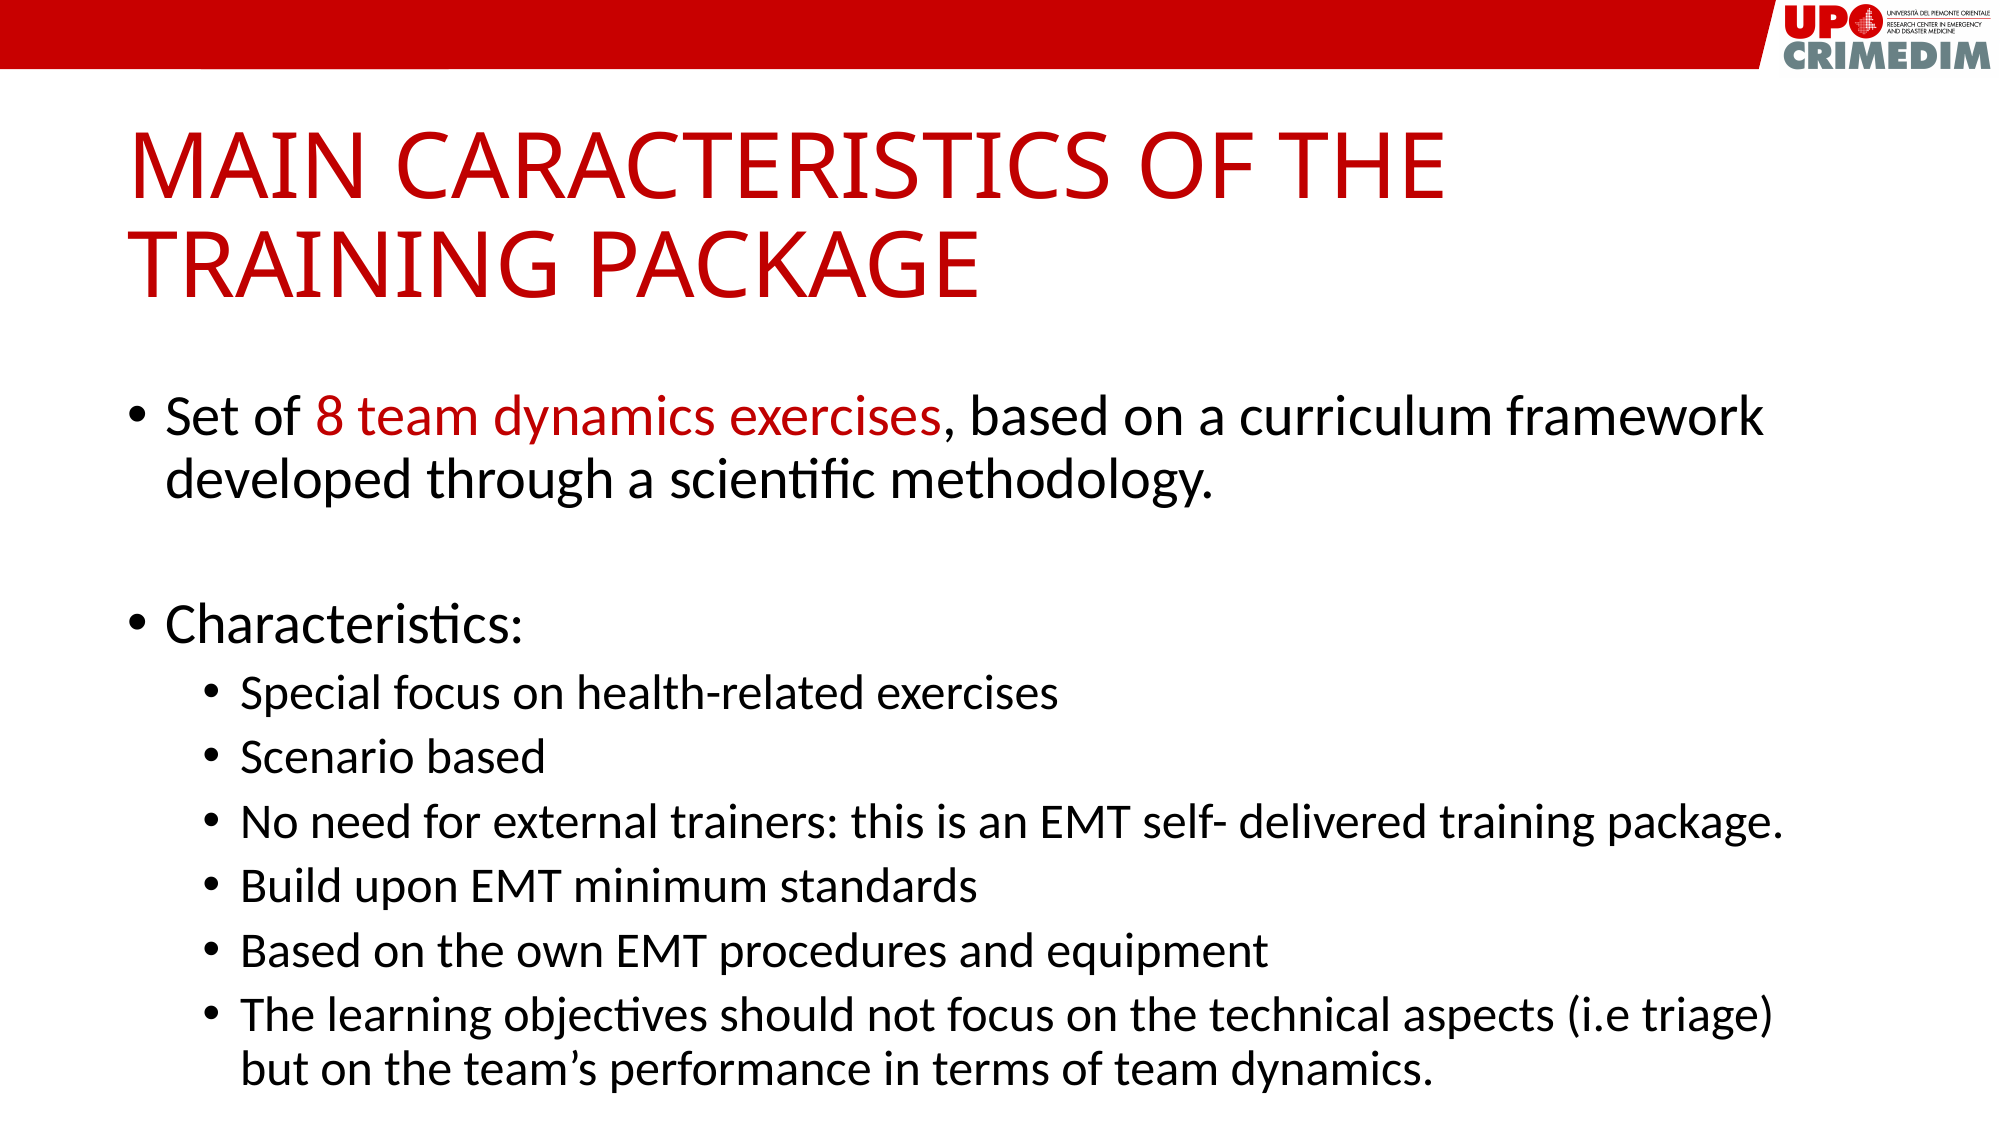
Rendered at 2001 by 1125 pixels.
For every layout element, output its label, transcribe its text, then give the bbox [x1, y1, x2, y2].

title MAIN CARACTERISTICS OF THE TRAINING PACKAGE [112, 144, 1838, 363]
list Set of 8 team dynamics exercises, based on a curriculum framework developed through a scientific methodology. Characteristics: Special focus on health-related exercises Scenario based No need for external trainers: this is an EMT self- delivered training package. Build upon EMT minimum standards Based on the own EMT procedures and equipment The learning objectives should not focus on the technical aspects (i.e triage) but on the team’s performance in terms of team dynamics. [112, 377, 1838, 1125]
picture [1779, 0, 2000, 78]
